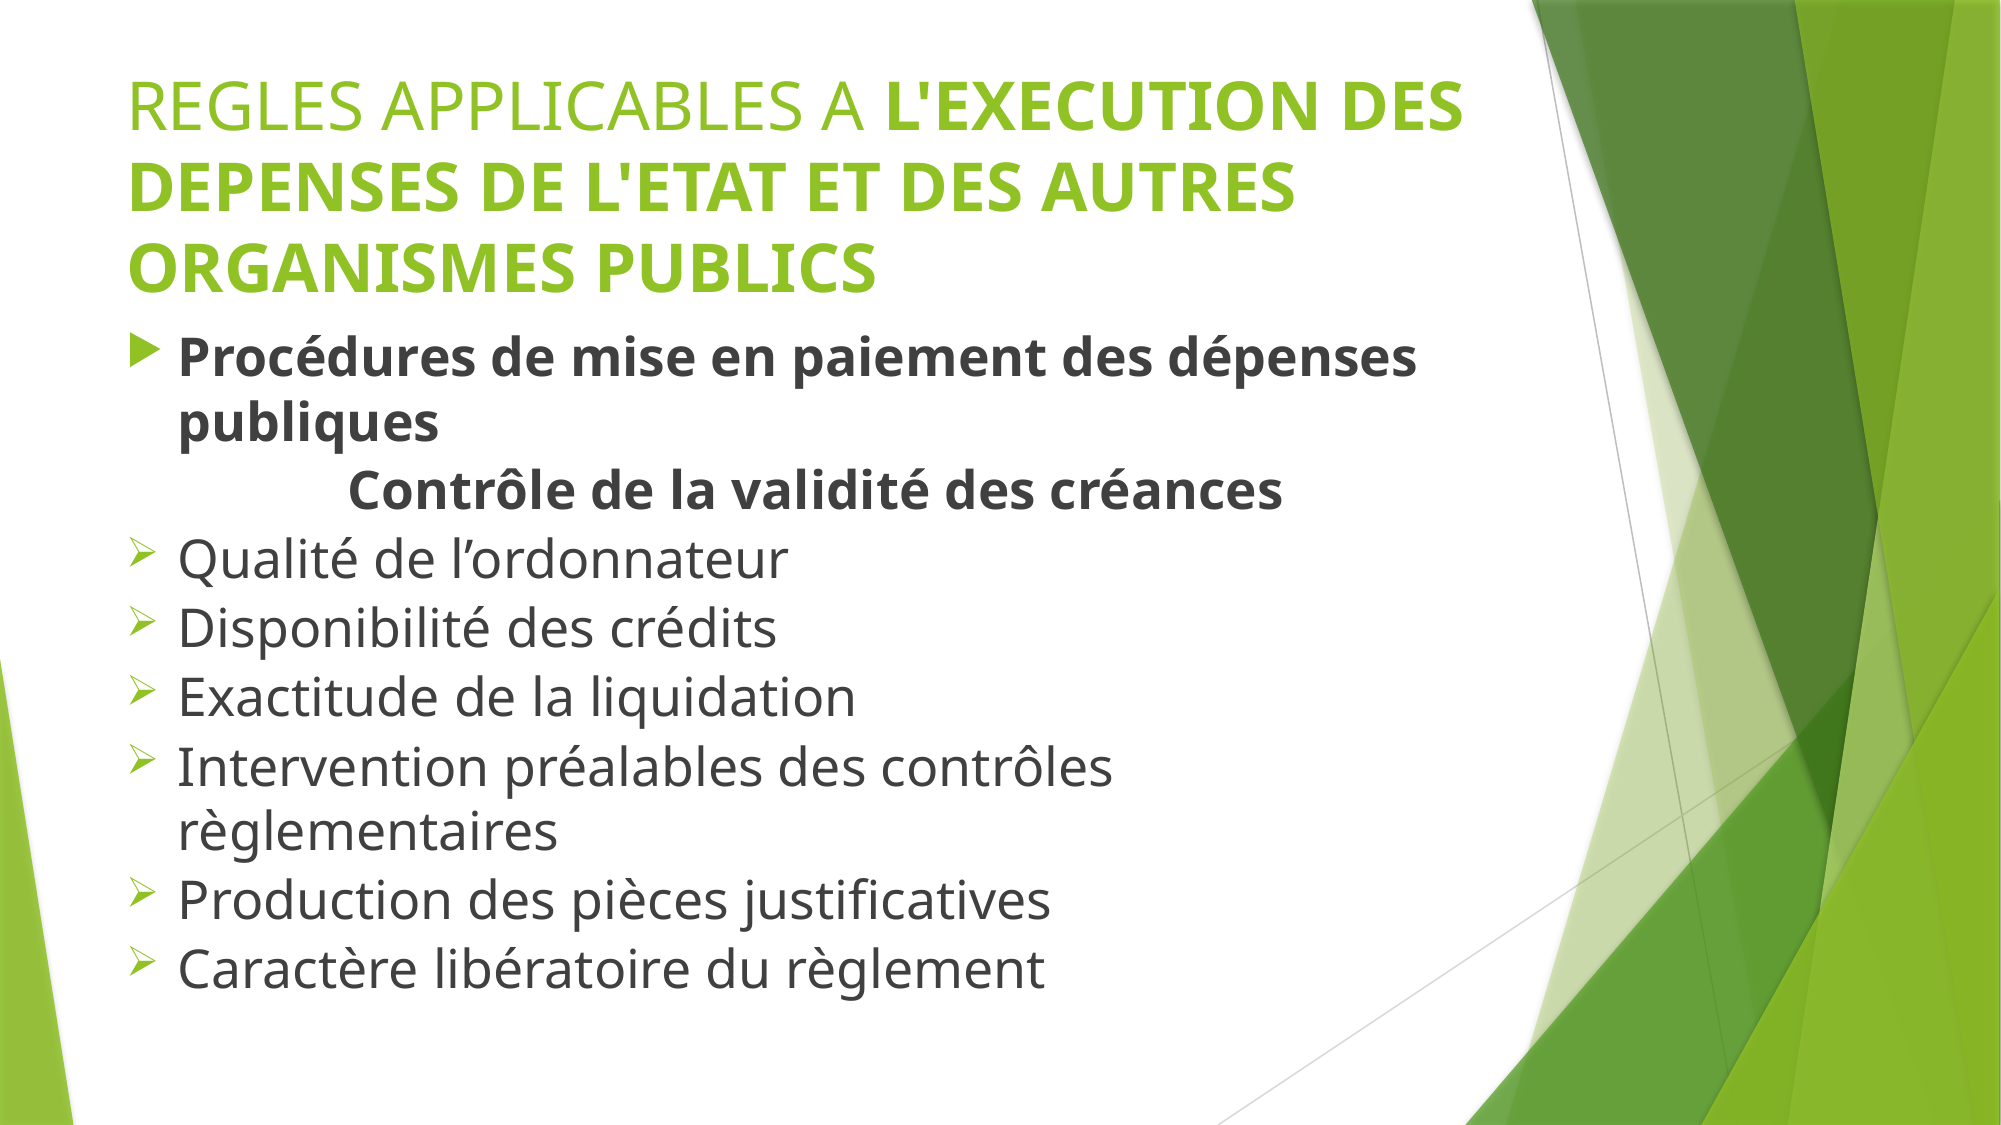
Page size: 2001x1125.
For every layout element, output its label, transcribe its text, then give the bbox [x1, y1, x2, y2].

list Procédures de mise en paiement des dépenses publiques Contrôle de la validité des créances Qualité de l’ordonnateur Disponibilité des crédits Exactitude de la liquidation Intervention préalables des contrôles règlementaires Production des pièces justificatives Caractère libératoire du règlement [111, 315, 1522, 1086]
title REGLES APPLICABLES A L'EXECUTION DES DEPENSES DE L'ETAT ET DES AUTRES ORGANISMES PUBLICS [111, 55, 1522, 315]
